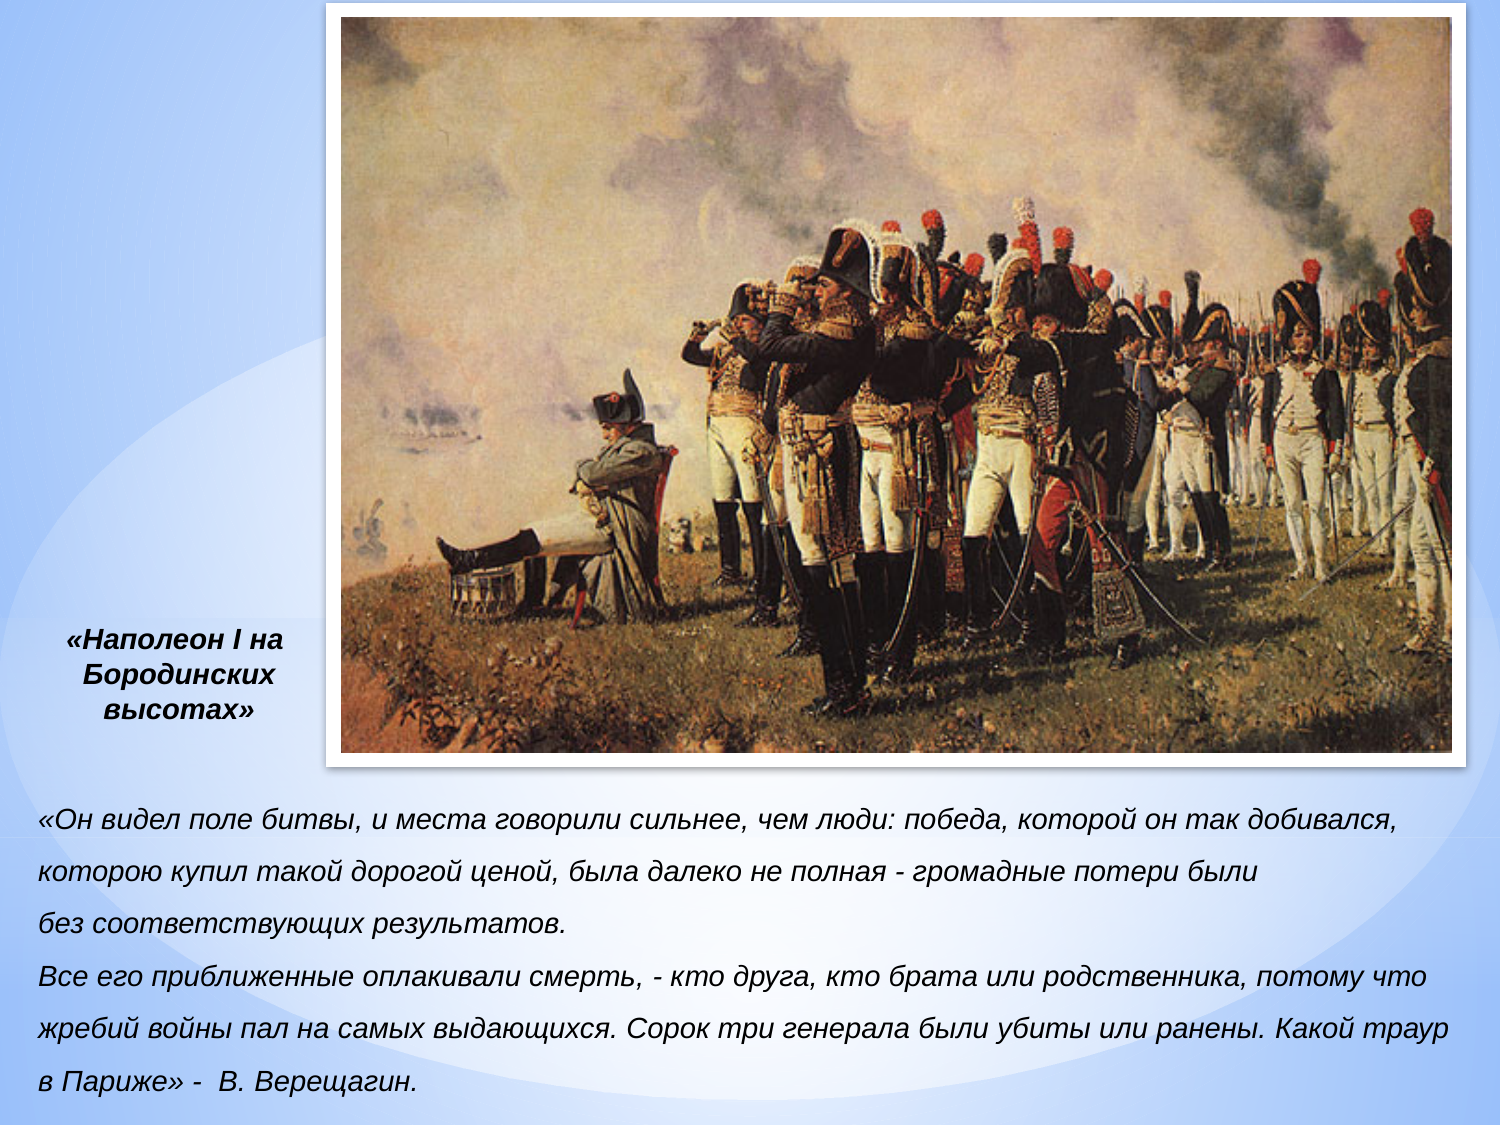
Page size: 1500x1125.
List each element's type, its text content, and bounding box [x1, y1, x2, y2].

picture [340, 17, 1453, 753]
text_box «Он видел поле битвы, и места говорили сильнее, чем люди: победа, которой он так добивался, которою купил такой дорогой ценой, была далеко не полная - громадные потери были без соответствующих результатов. Все его приближенные оплакивали смерть, - кто друга, кто брата или родственника, потому что жребий войны пал на самых выдающихся. Сорок три генерала были убиты или ранены. Какой траур в Париже» - В. Верещагин. [23, 775, 1470, 1105]
text_box «Наполеон I на Бородинских высотах» [17, 613, 334, 733]
